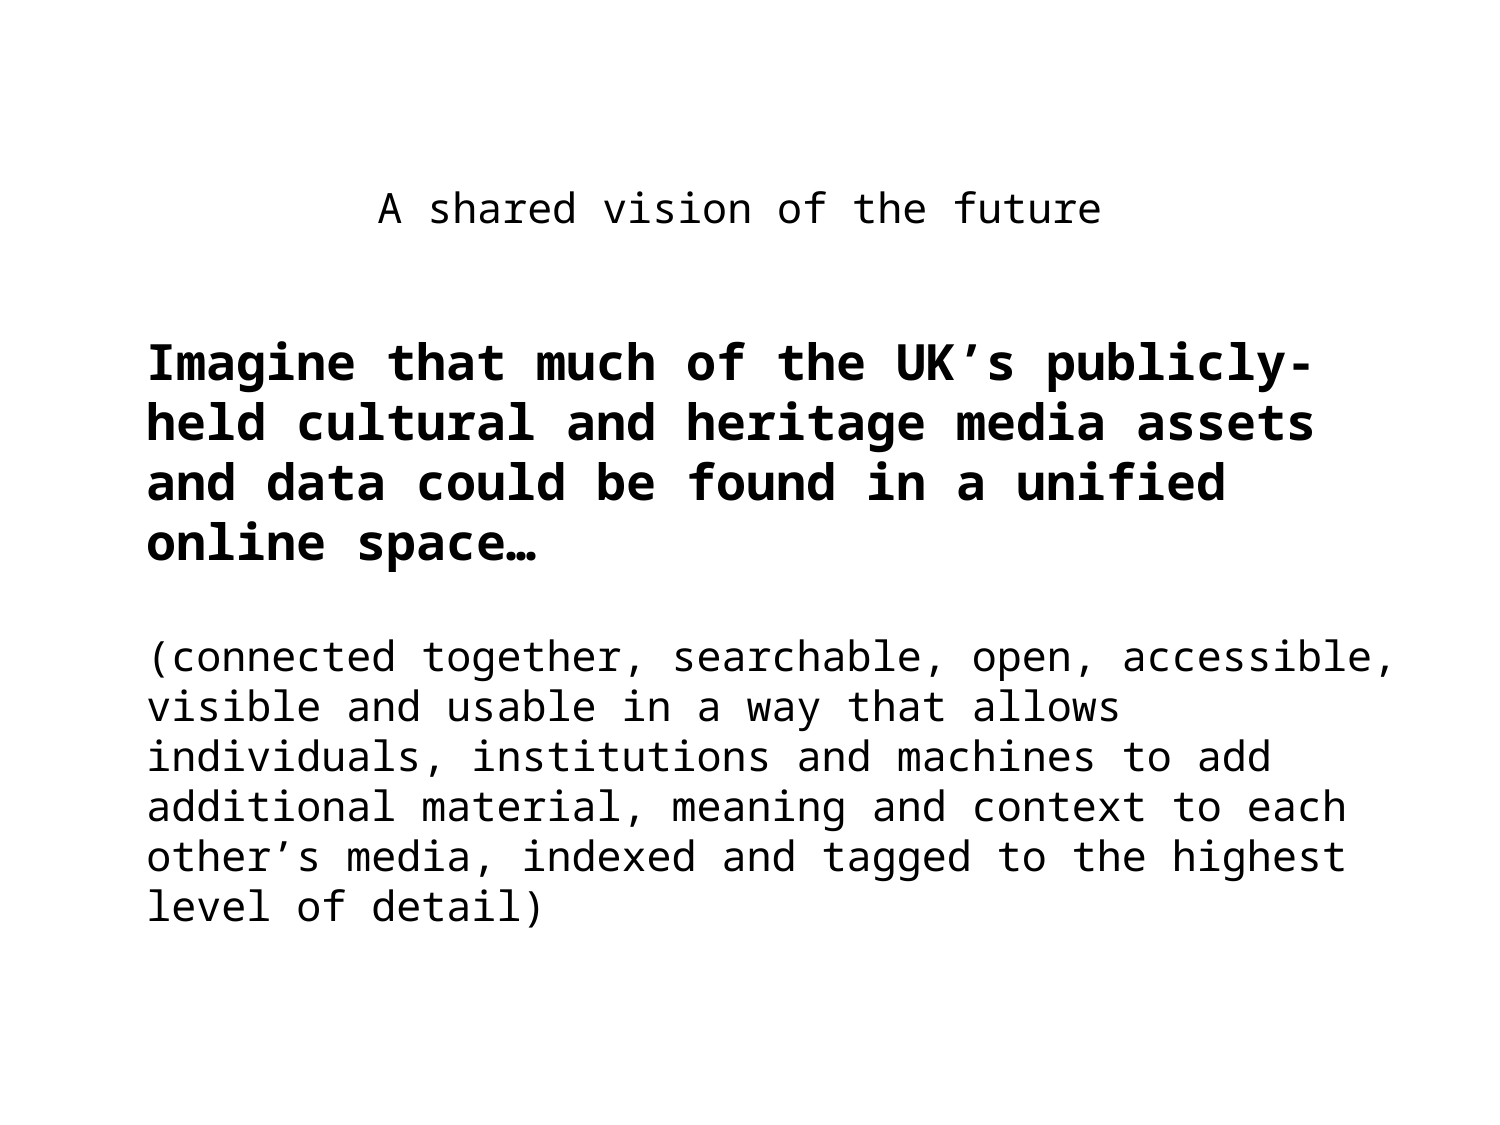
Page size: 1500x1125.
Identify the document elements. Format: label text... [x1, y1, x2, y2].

title A shared vision of the future [64, 113, 1415, 302]
list Imagine that much of the UK’s publicly-held cultural and heritage media assets and data could be found in a unified online space… (connected together, searchable, open, accessible, visible and usable in a way that allows individuals, institutions and machines to add additional material, meaning and context to each other’s media, indexed and tagged to the highest level of detail) [75, 262, 1425, 1005]
